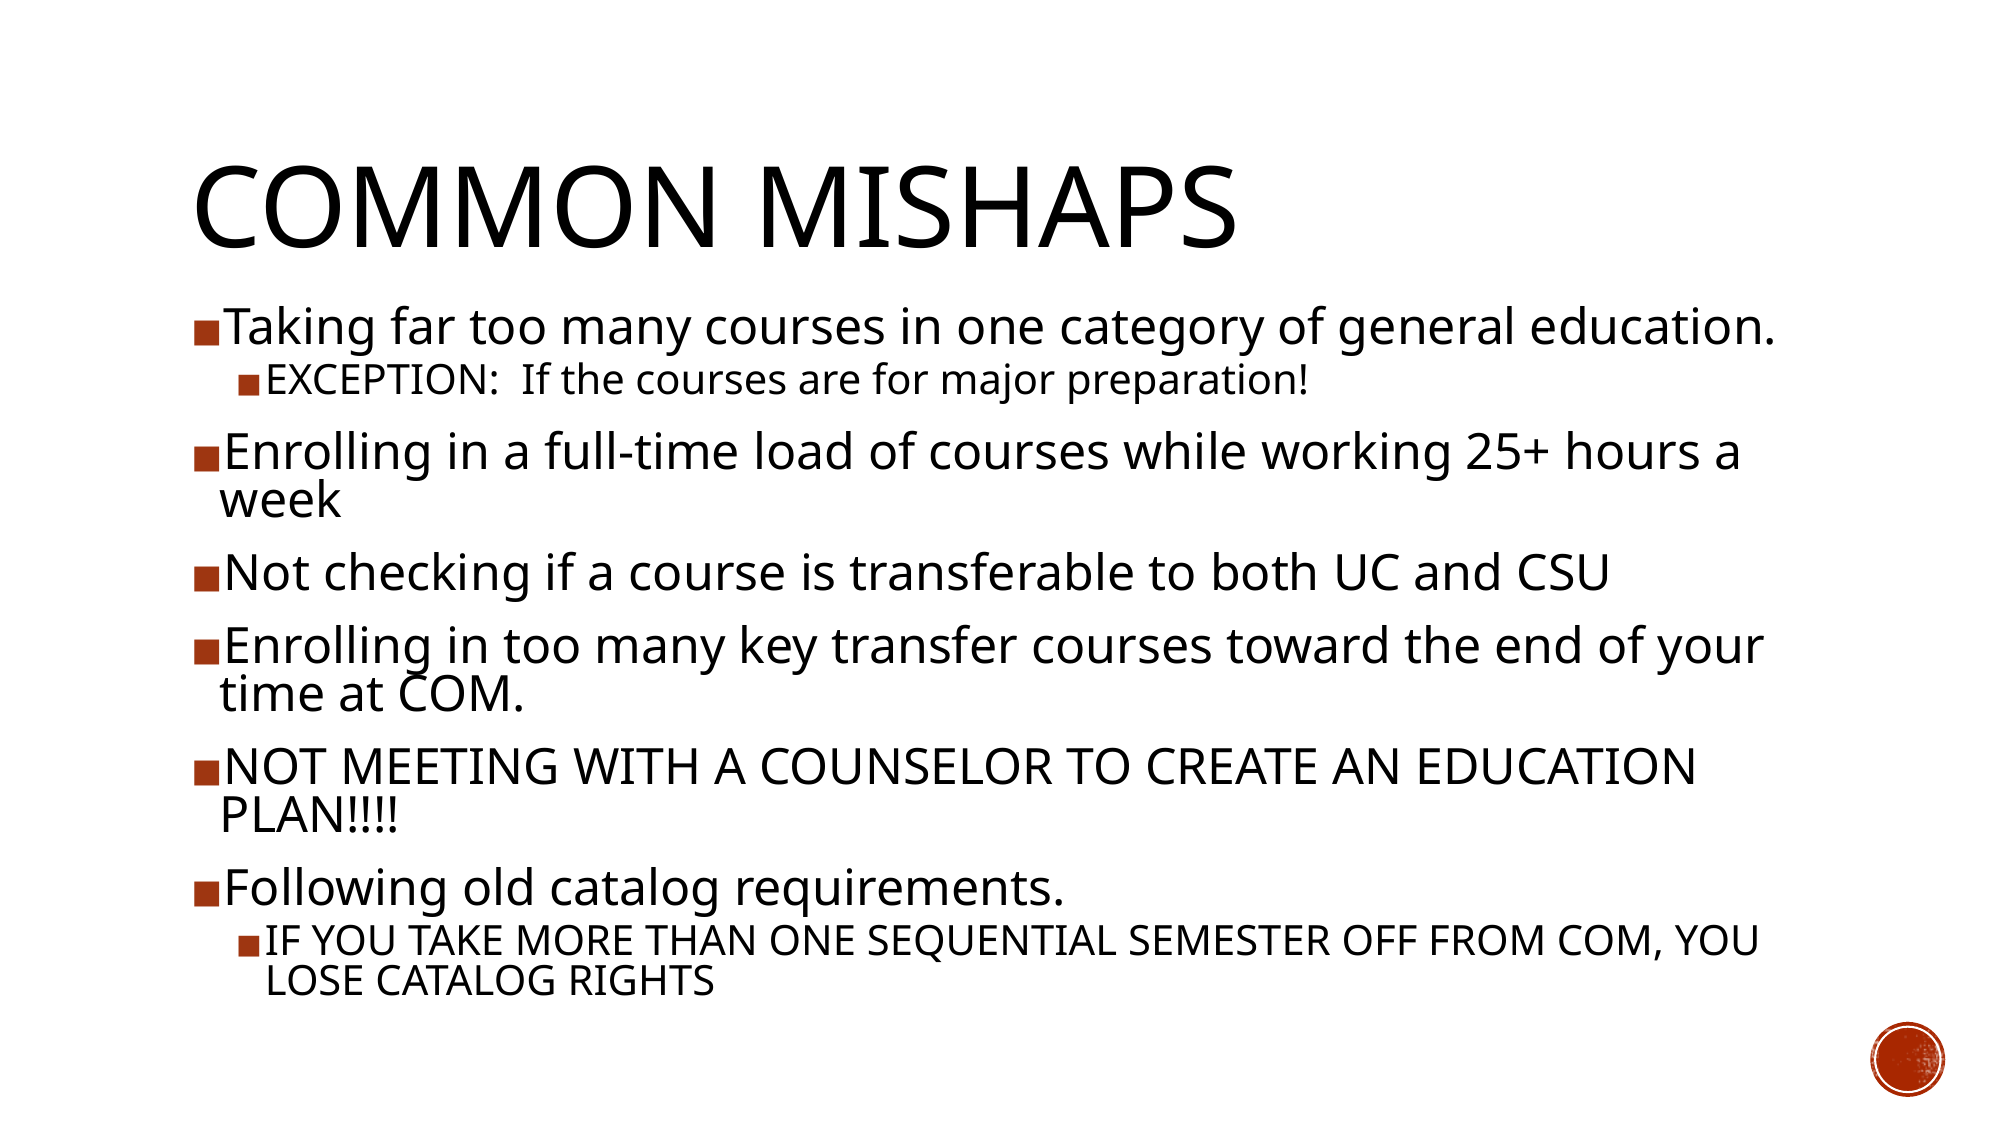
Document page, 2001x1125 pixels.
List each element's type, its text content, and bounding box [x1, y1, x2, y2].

list Taking far too many courses in one category of general education. EXCEPTION: If the courses are for major preparation! Enrolling in a full-time load of courses while working 25+ hours a week Not checking if a course is transferable to both UC and CSU Enrolling in too many key transfer courses toward the end of your time at COM. NOT MEETING WITH A COUNSELOR TO CREATE AN EDUCATION PLAN!!!! Following old catalog requirements. IF YOU TAKE MORE THAN ONE SEQUENTIAL SEMESTER OFF FROM COM, YOU LOSE CATALOG RIGHTS [174, 298, 1825, 963]
title COMMON MISHAPS [175, 79, 1826, 344]
picture [1870, 1021, 1946, 1097]
